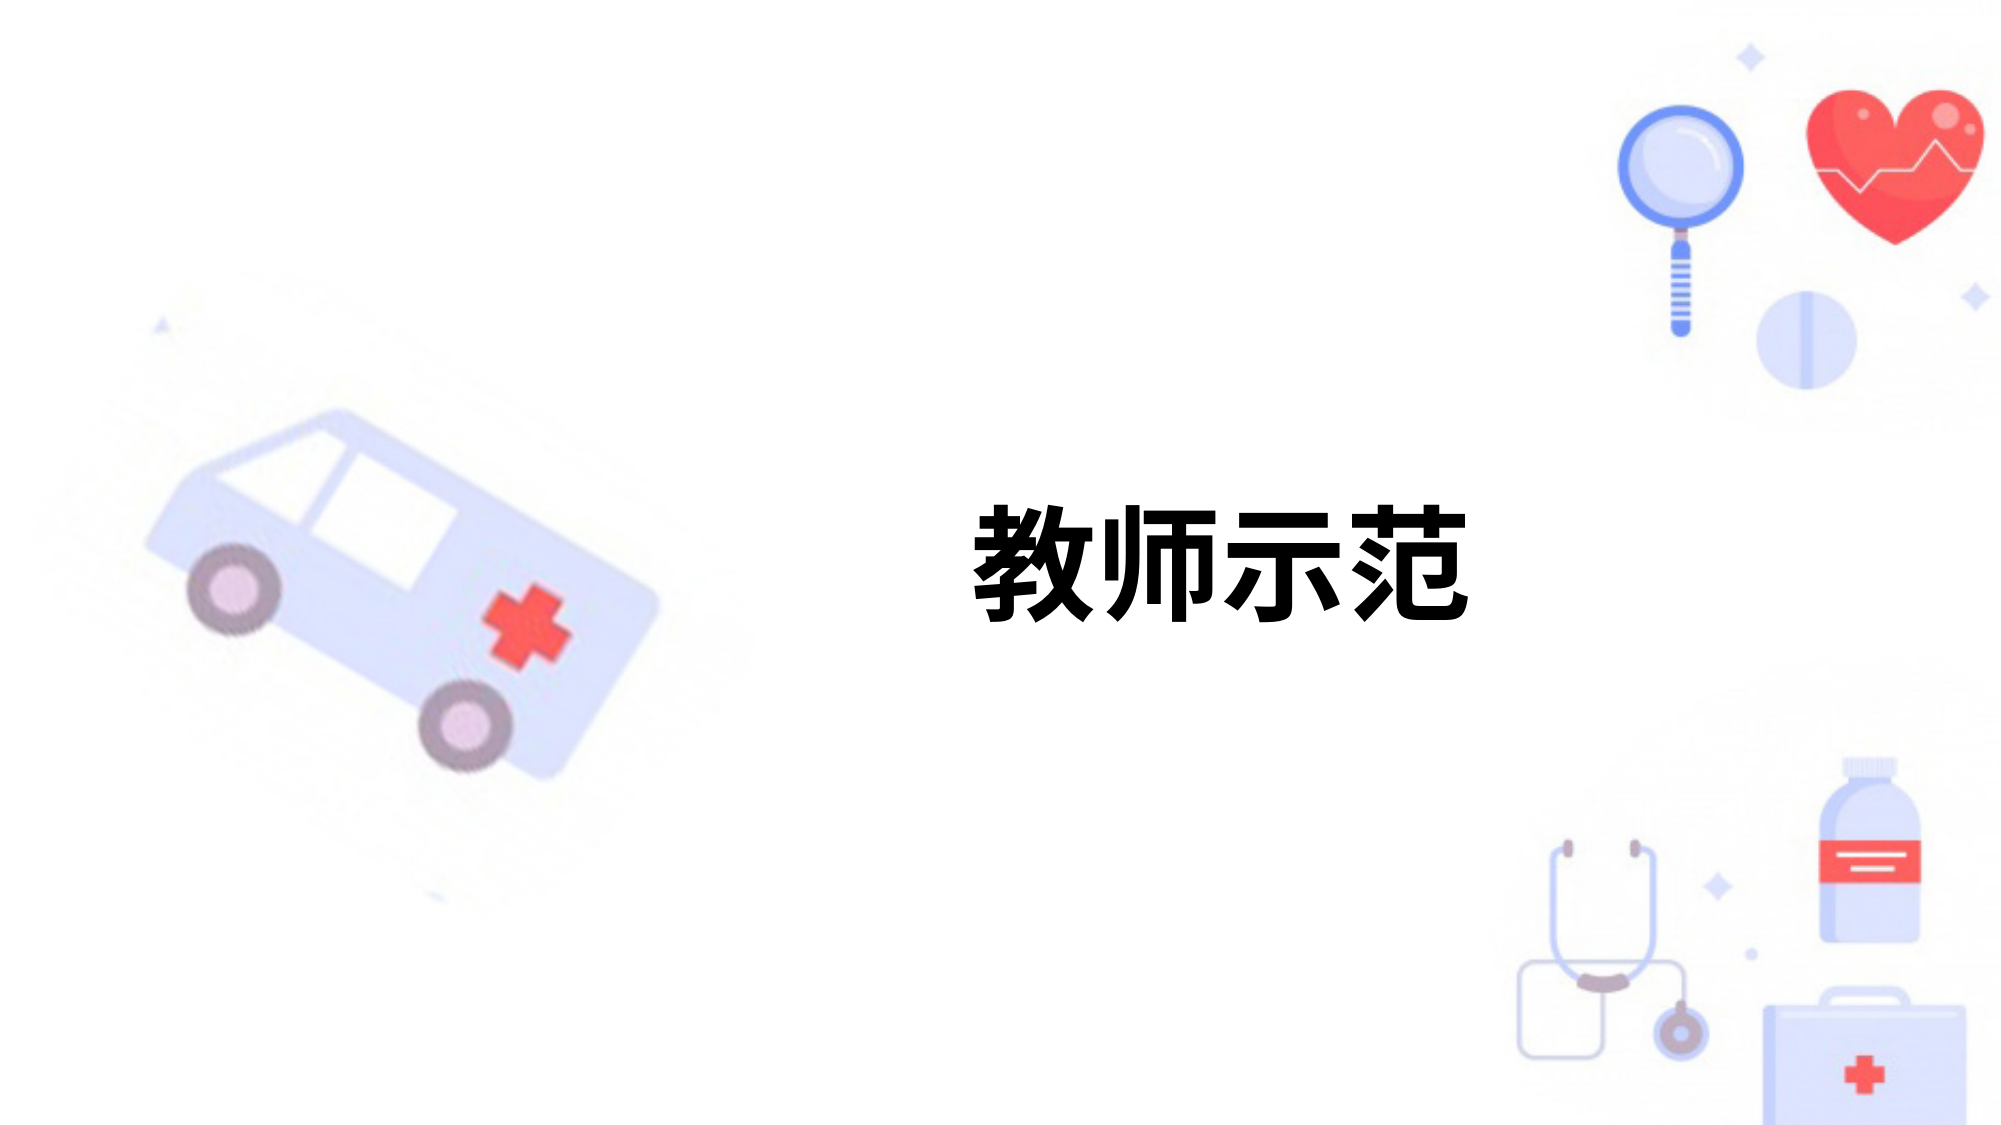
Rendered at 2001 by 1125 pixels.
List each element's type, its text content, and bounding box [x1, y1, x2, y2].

text_box 教师示范 [956, 479, 1579, 644]
picture [0, 0, 2001, 1125]
